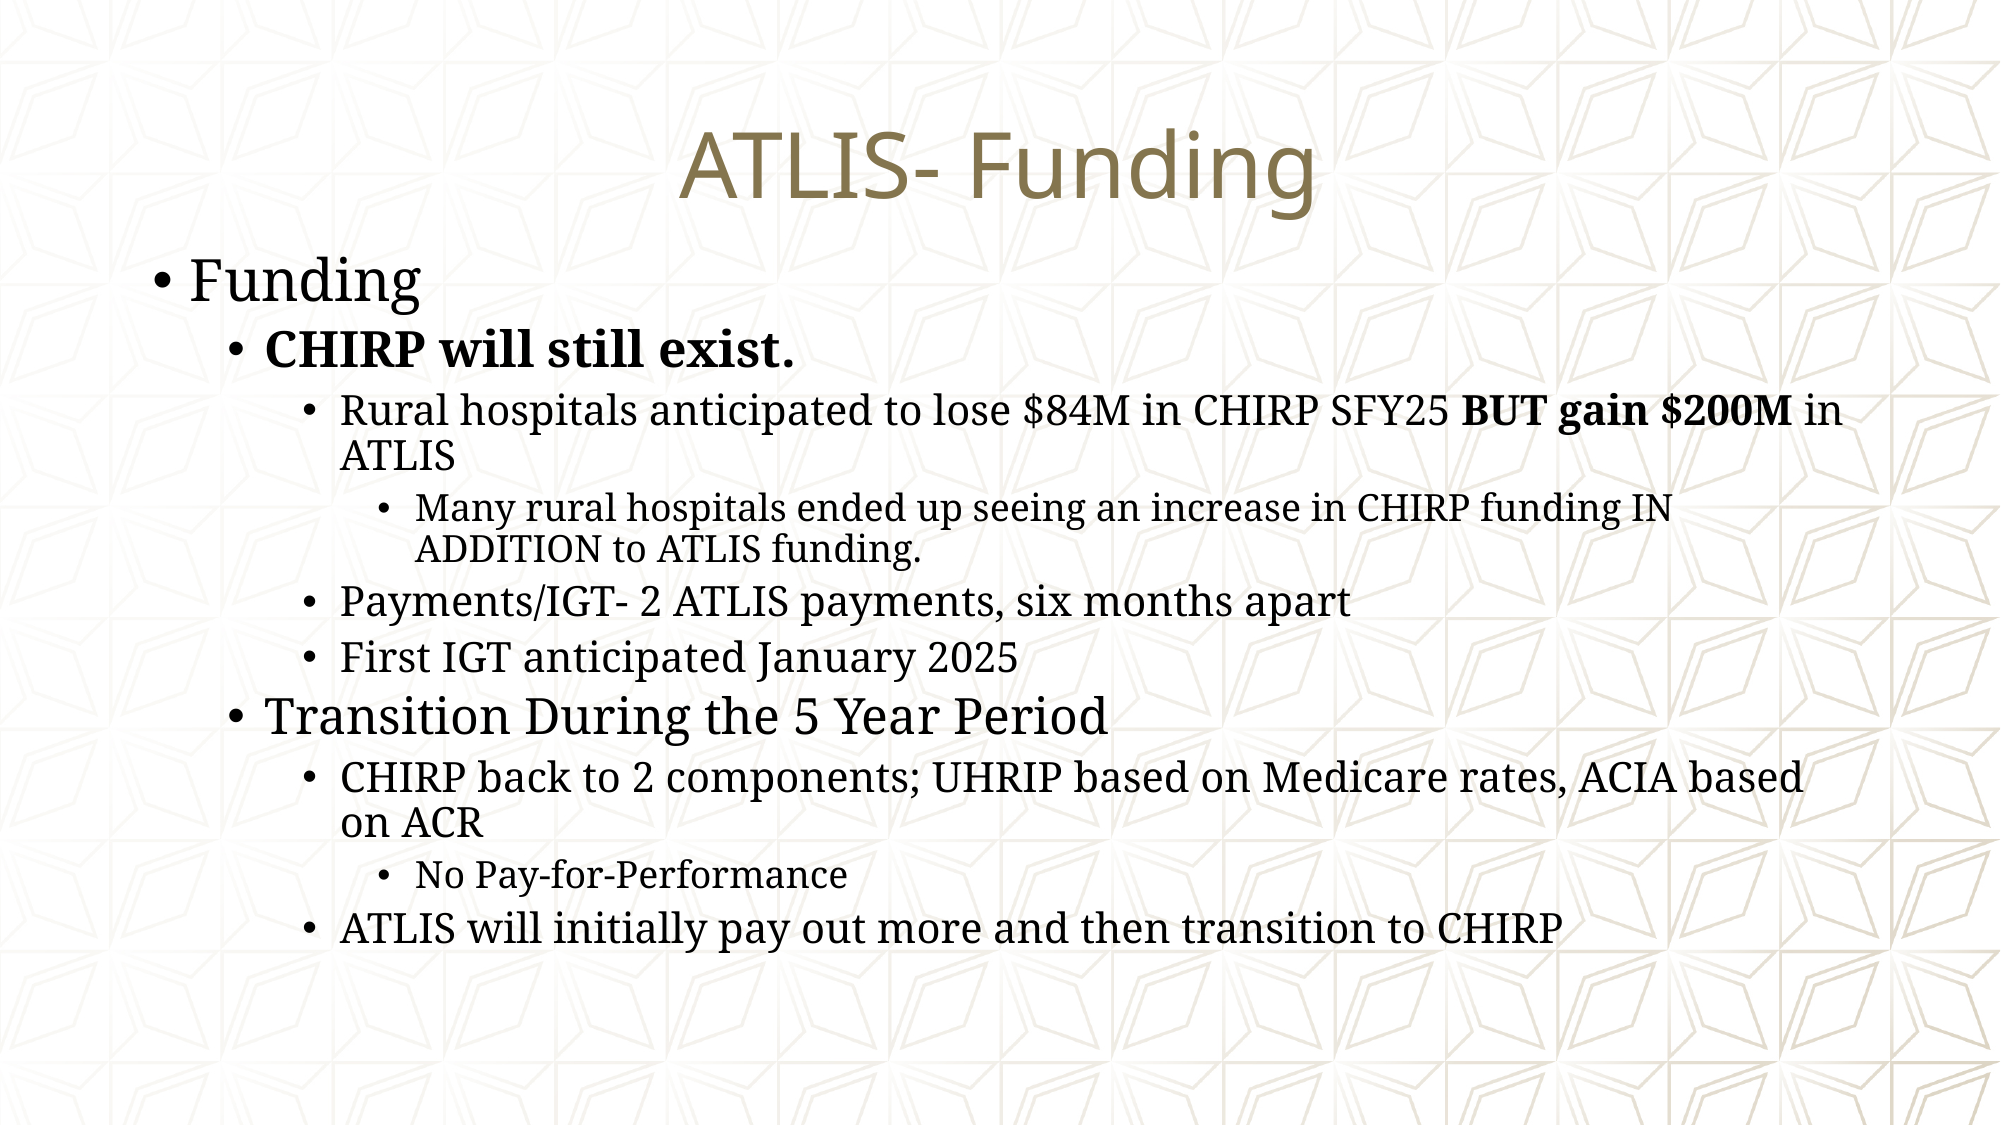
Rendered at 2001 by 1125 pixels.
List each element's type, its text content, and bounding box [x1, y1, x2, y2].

picture [0, 0, 2001, 1125]
list Funding CHIRP will still exist. Rural hospitals anticipated to lose $84M in CHIRP SFY25 BUT gain $200M in ATLIS Many rural hospitals ended up seeing an increase in CHIRP funding IN ADDITION to ATLIS funding. Payments/IGT- 2 ATLIS payments, six months apart First IGT anticipated January 2025 Transition During the 5 Year Period CHIRP back to 2 components; UHRIP based on Medicare rates, ACIA based on ACR No Pay-for-Performance ATLIS will initially pay out more and then transition to CHIRP [137, 243, 1863, 1014]
title ATLIS- Funding [137, 59, 1863, 243]
